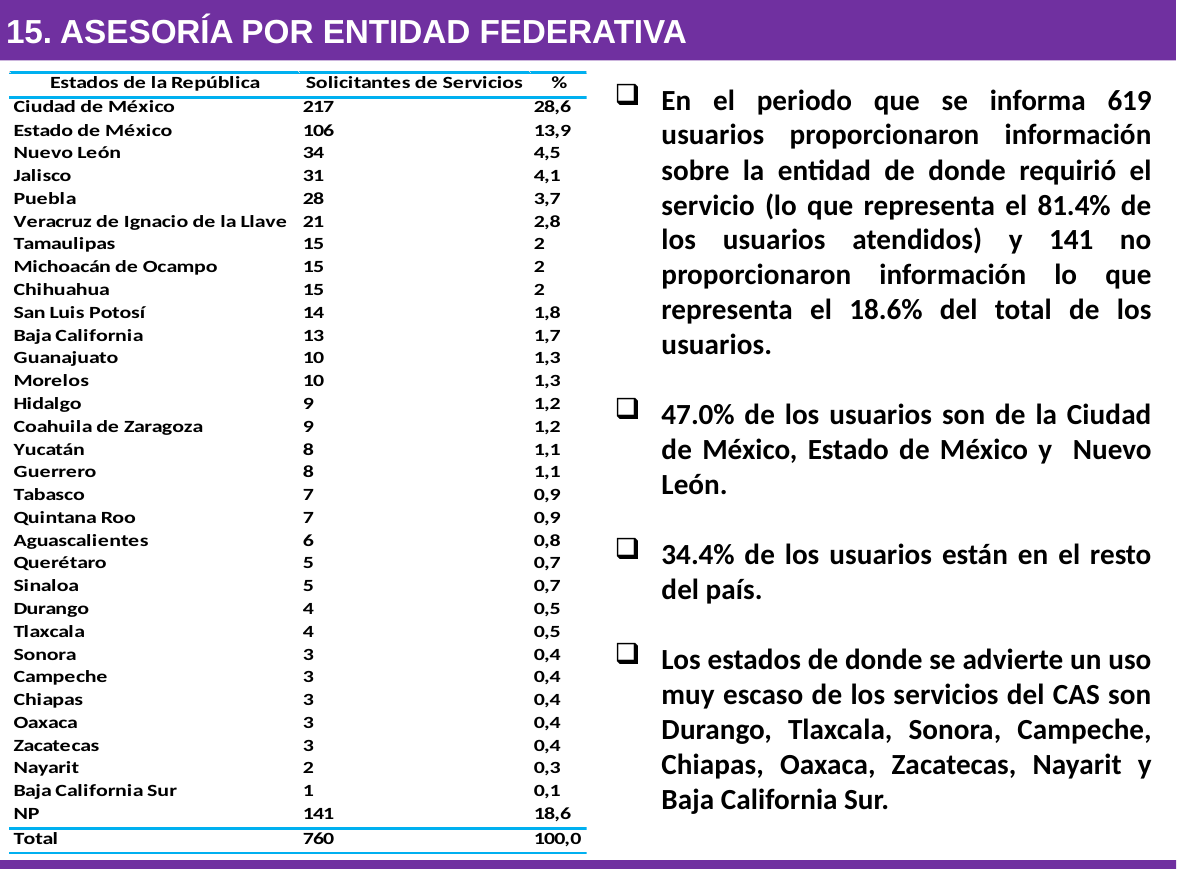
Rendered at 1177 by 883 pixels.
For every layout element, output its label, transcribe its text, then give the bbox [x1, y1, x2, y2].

picture [8, 71, 589, 855]
text_box En el periodo que se informa 619 usuarios proporcionaron información sobre la entidad de donde requirió el servicio (lo que representa el 81.4% de los usuarios atendidos) y 141 no proporcionaron información lo que representa el 18.6% del total de los usuarios. 47.0% de los usuarios son de la Ciudad de México, Estado de México y Nuevo León. 34.4% de los usuarios están en el resto del país. Los estados de donde se advierte un uso muy escaso de los servicios del CAS son Durango, Tlaxcala, Sonora, Campeche, Chiapas, Oaxaca, Zacatecas, Nayarit y Baja California Sur. [599, 73, 1167, 823]
text_box 15. Asesoría por Entidad Federativa [0, 2, 1160, 58]
